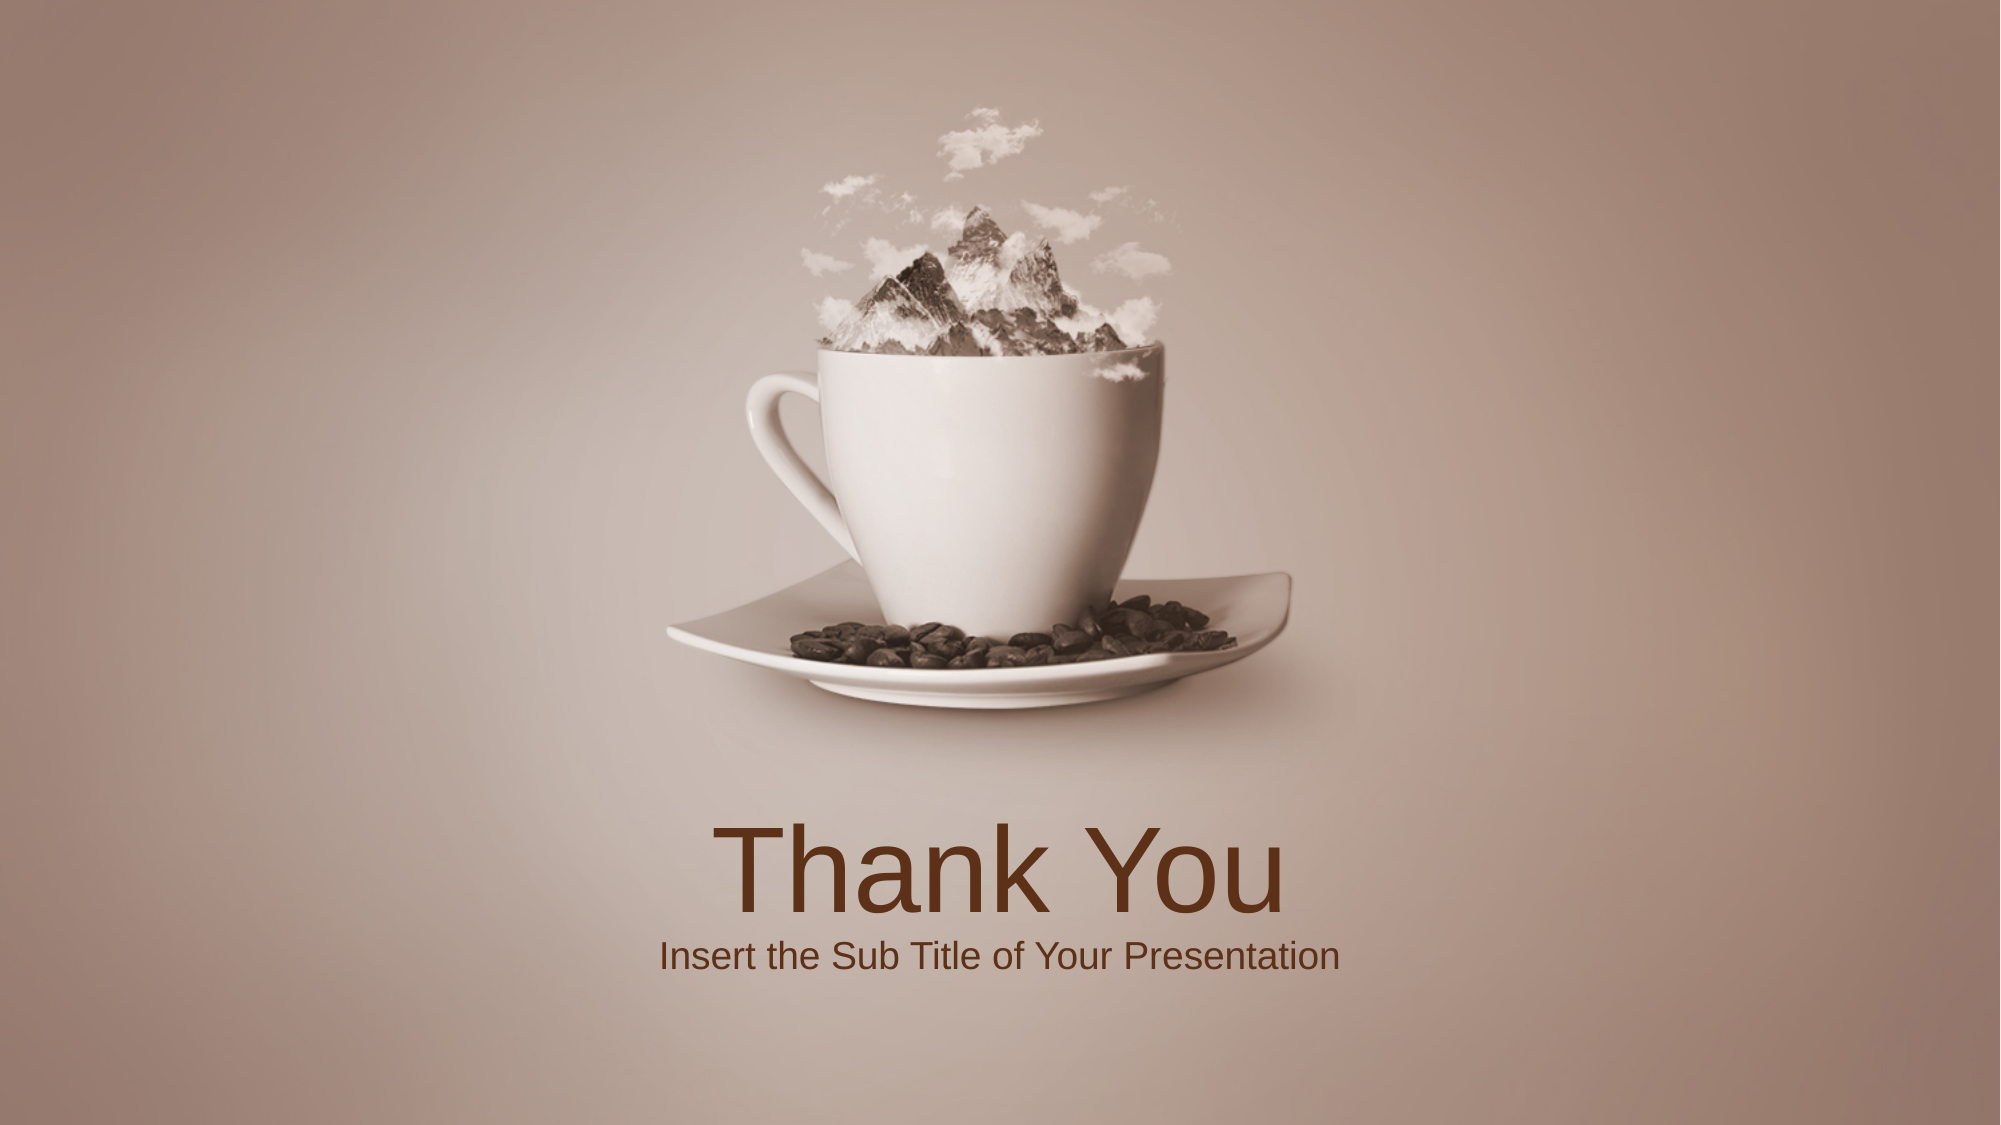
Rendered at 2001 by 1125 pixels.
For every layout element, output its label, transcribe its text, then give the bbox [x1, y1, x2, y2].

text_box Insert the Sub Title of Your Presentation [0, 923, 2000, 986]
text_box Thank You [0, 783, 2000, 923]
picture [0, 0, 2001, 1125]
